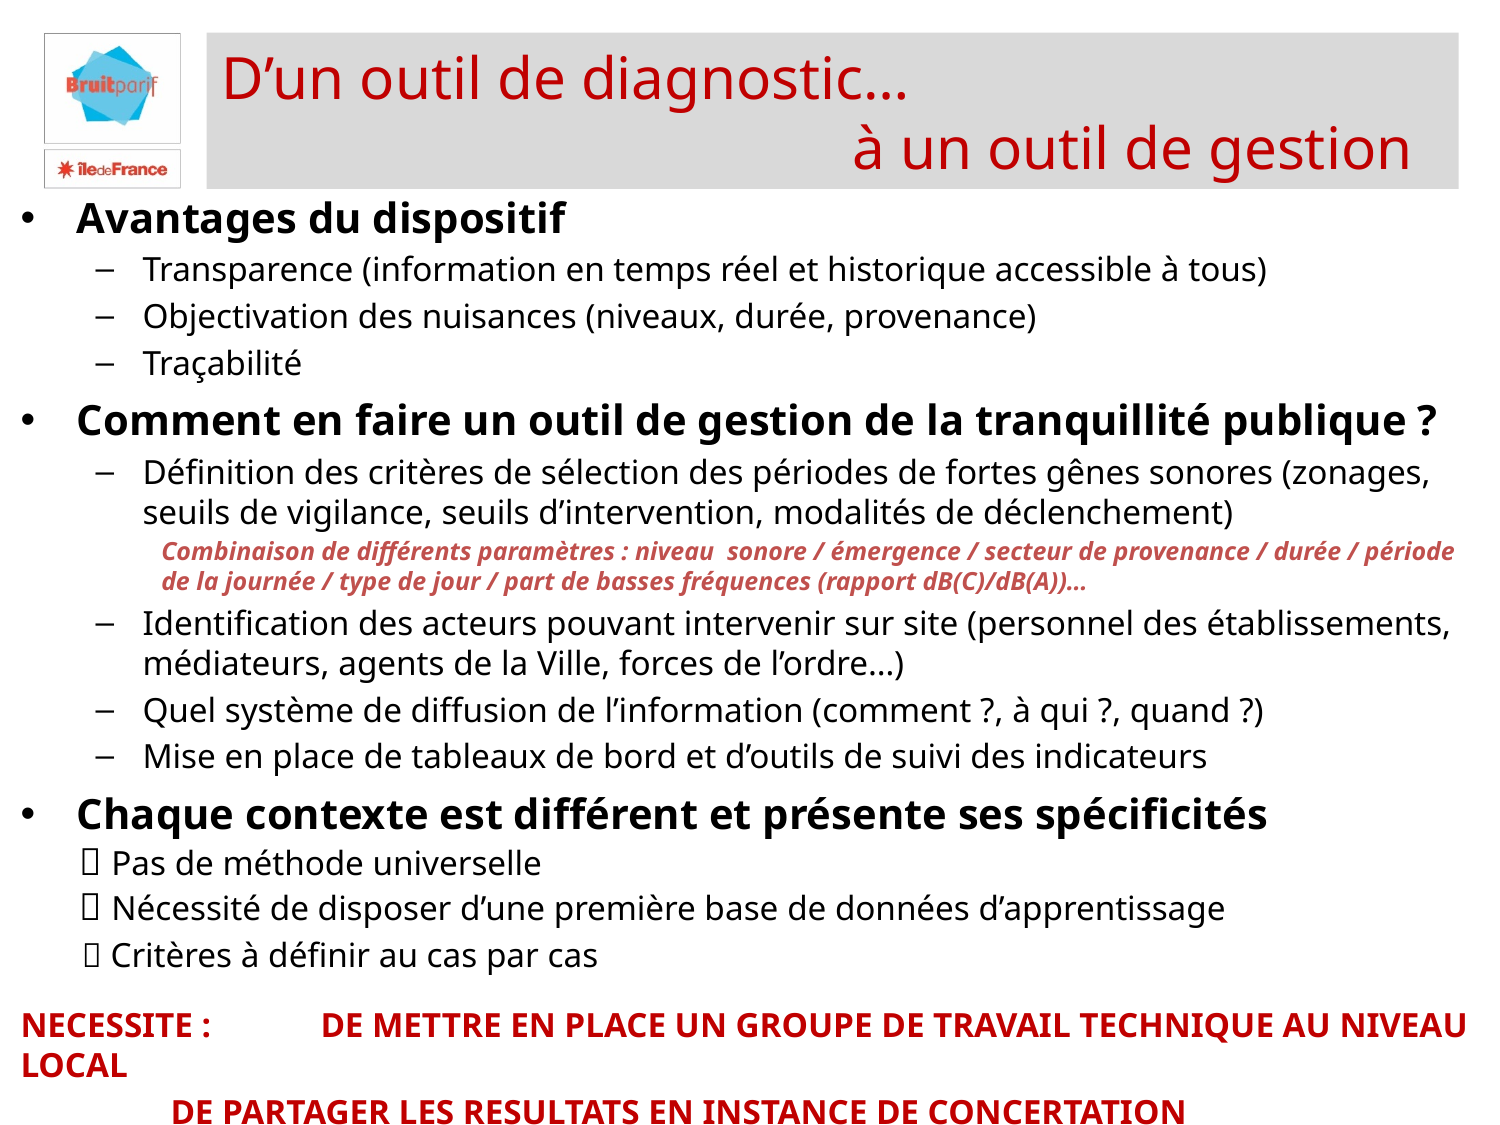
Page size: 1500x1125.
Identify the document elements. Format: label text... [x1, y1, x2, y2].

picture [43, 32, 181, 190]
text_box D’un outil de diagnostic… à un outil de gestion [206, 32, 1459, 184]
text_box Avantages du dispositif Transparence (information en temps réel et historique accessible à tous) Objectivation des nuisances (niveaux, durée, provenance) Traçabilité Comment en faire un outil de gestion de la tranquillité publique ? Définition des critères de sélection des périodes de fortes gênes sonores (zonages, seuils de vigilance, seuils d’intervention, modalités de déclenchement) Combinaison de différents paramètres : niveau sonore / émergence / secteur de provenance / durée / période de la journée / type de jour / part de basses fréquences (rapport dB(C)/dB(A))… Identification des acteurs pouvant intervenir sur site (personnel des établissements, médiateurs, agents de la Ville, forces de l’ordre…) Quel système de diffusion de l’information (comment ?, à qui ?, quand ?) Mise en place de tableaux de bord et d’outils de suivi des indicateurs Chaque contexte est différent et présente ses spécificités  Pas de méthode universelle  Nécessité de disposer d’une première base de données d’apprentissage  Critères à définir au cas par cas NECESSITE : DE METTRE EN PLACE UN GROUPE DE TRAVAIL TECHNIQUE AU NIVEAU LOCAL DE PARTAGER LES RESULTATS EN INSTANCE DE CONCERTATION [5, 184, 1500, 953]
